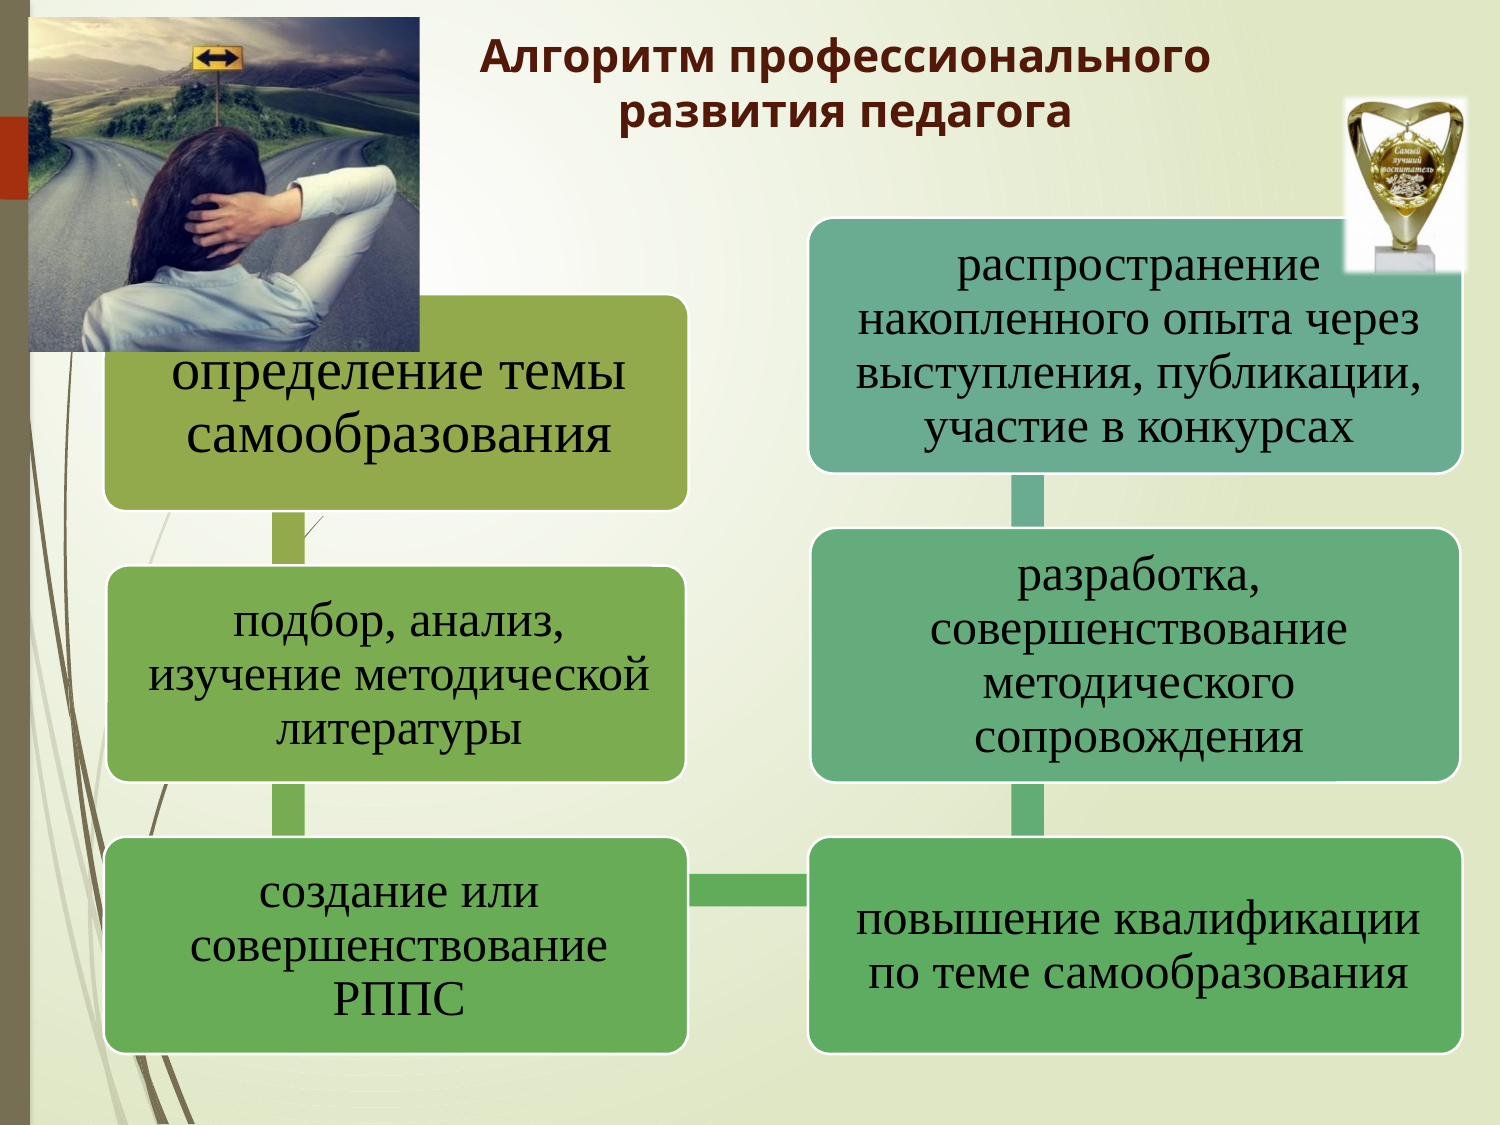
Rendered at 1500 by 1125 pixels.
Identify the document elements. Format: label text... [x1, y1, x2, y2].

picture [1338, 91, 1472, 278]
picture [27, 17, 420, 352]
text_box Алгоритм профессионального развития педагога [434, 19, 1257, 184]
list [102, 184, 1464, 1088]
